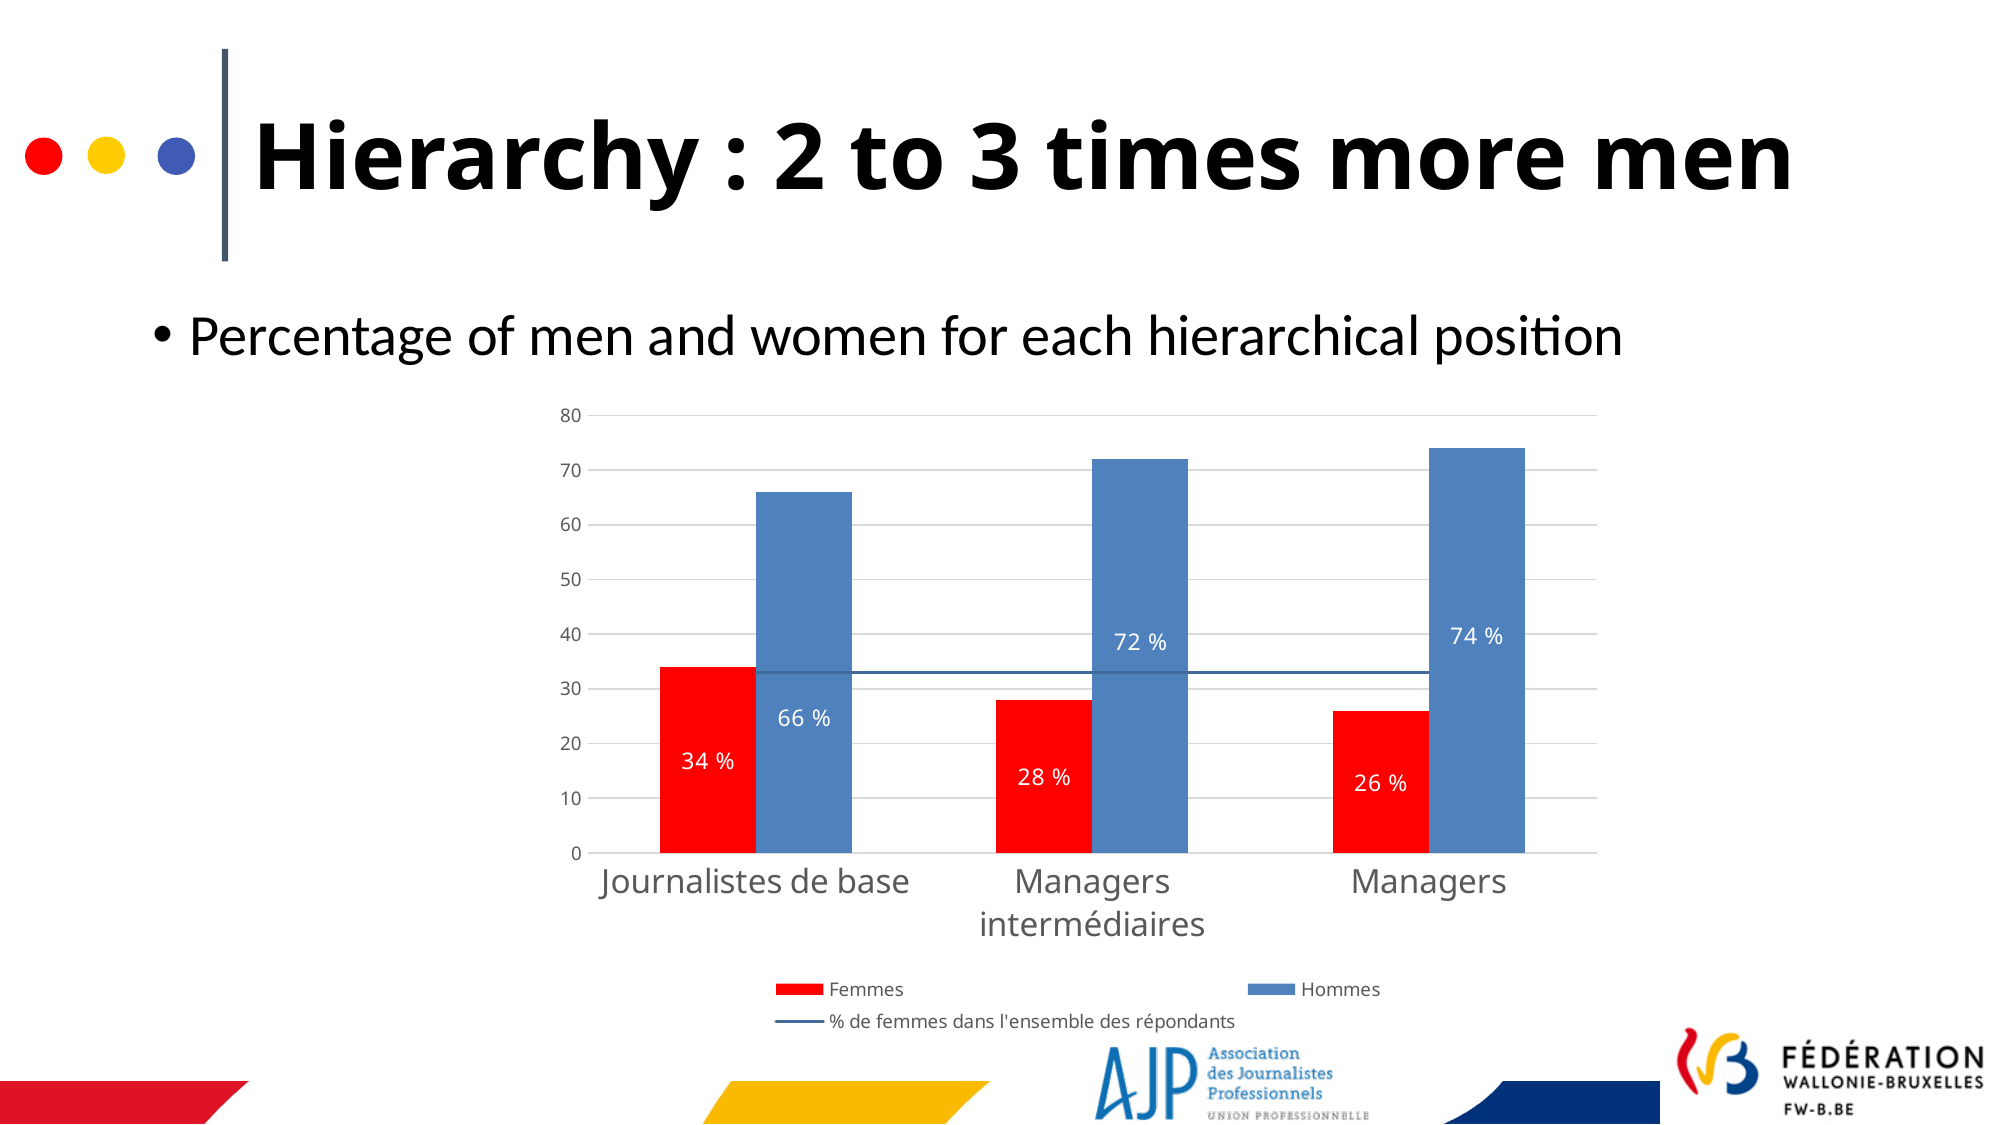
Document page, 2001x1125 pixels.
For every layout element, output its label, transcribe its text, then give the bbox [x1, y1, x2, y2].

title Hierarchy : 2 to 3 times more men [237, 51, 1863, 269]
list Percentage of men and women for each hierarchical position [137, 298, 1863, 1012]
chart [538, 389, 1619, 1042]
picture [0, 1021, 2000, 1125]
